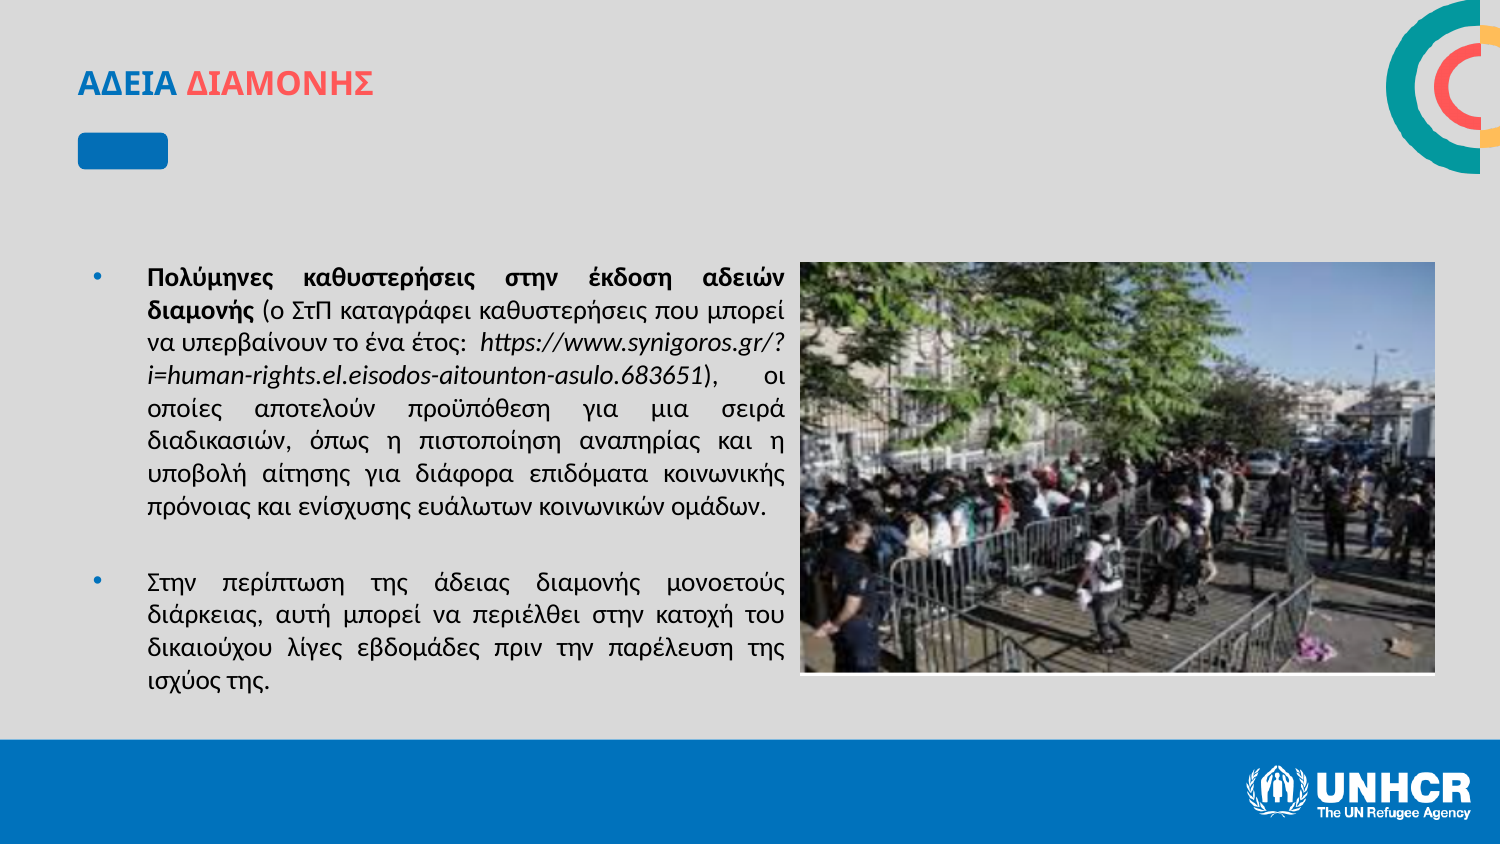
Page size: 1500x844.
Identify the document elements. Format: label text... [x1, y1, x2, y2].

list Πολύμηνες καθυστερήσεις στην έκδοση αδειών διαμονής (ο ΣτΠ καταγράφει καθυστερήσεις που μπορεί να υπερβαίνουν το ένα έτος: https://www.synigoros.gr/?i=human-rights.el.eisodos-aitounton-asulo.683651), οι οποίες αποτελούν προϋπόθεση για μια σειρά διαδικασιών, όπως η πιστοποίηση αναπηρίας και η υποβολή αίτησης για διάφορα επιδόματα κοινωνικής πρόνοιας και ενίσχυσης ευάλωτων κοινωνικών ομάδων. Στην περίπτωση της άδειας διαμονής μονοετούς διάρκειας, αυτή μπορεί να περιέλθει στην κατοχή του δικαιούχου λίγες εβδομάδες πριν την παρέλευση της ισχύος της. [77, 213, 801, 709]
picture [0, 739, 1500, 844]
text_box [1386, 0, 1500, 174]
picture [800, 261, 1435, 676]
text_box ΑΔΕΙΑ ΔΙΑΜΟΝΗΣ [77, 43, 1355, 103]
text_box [77, 132, 168, 170]
